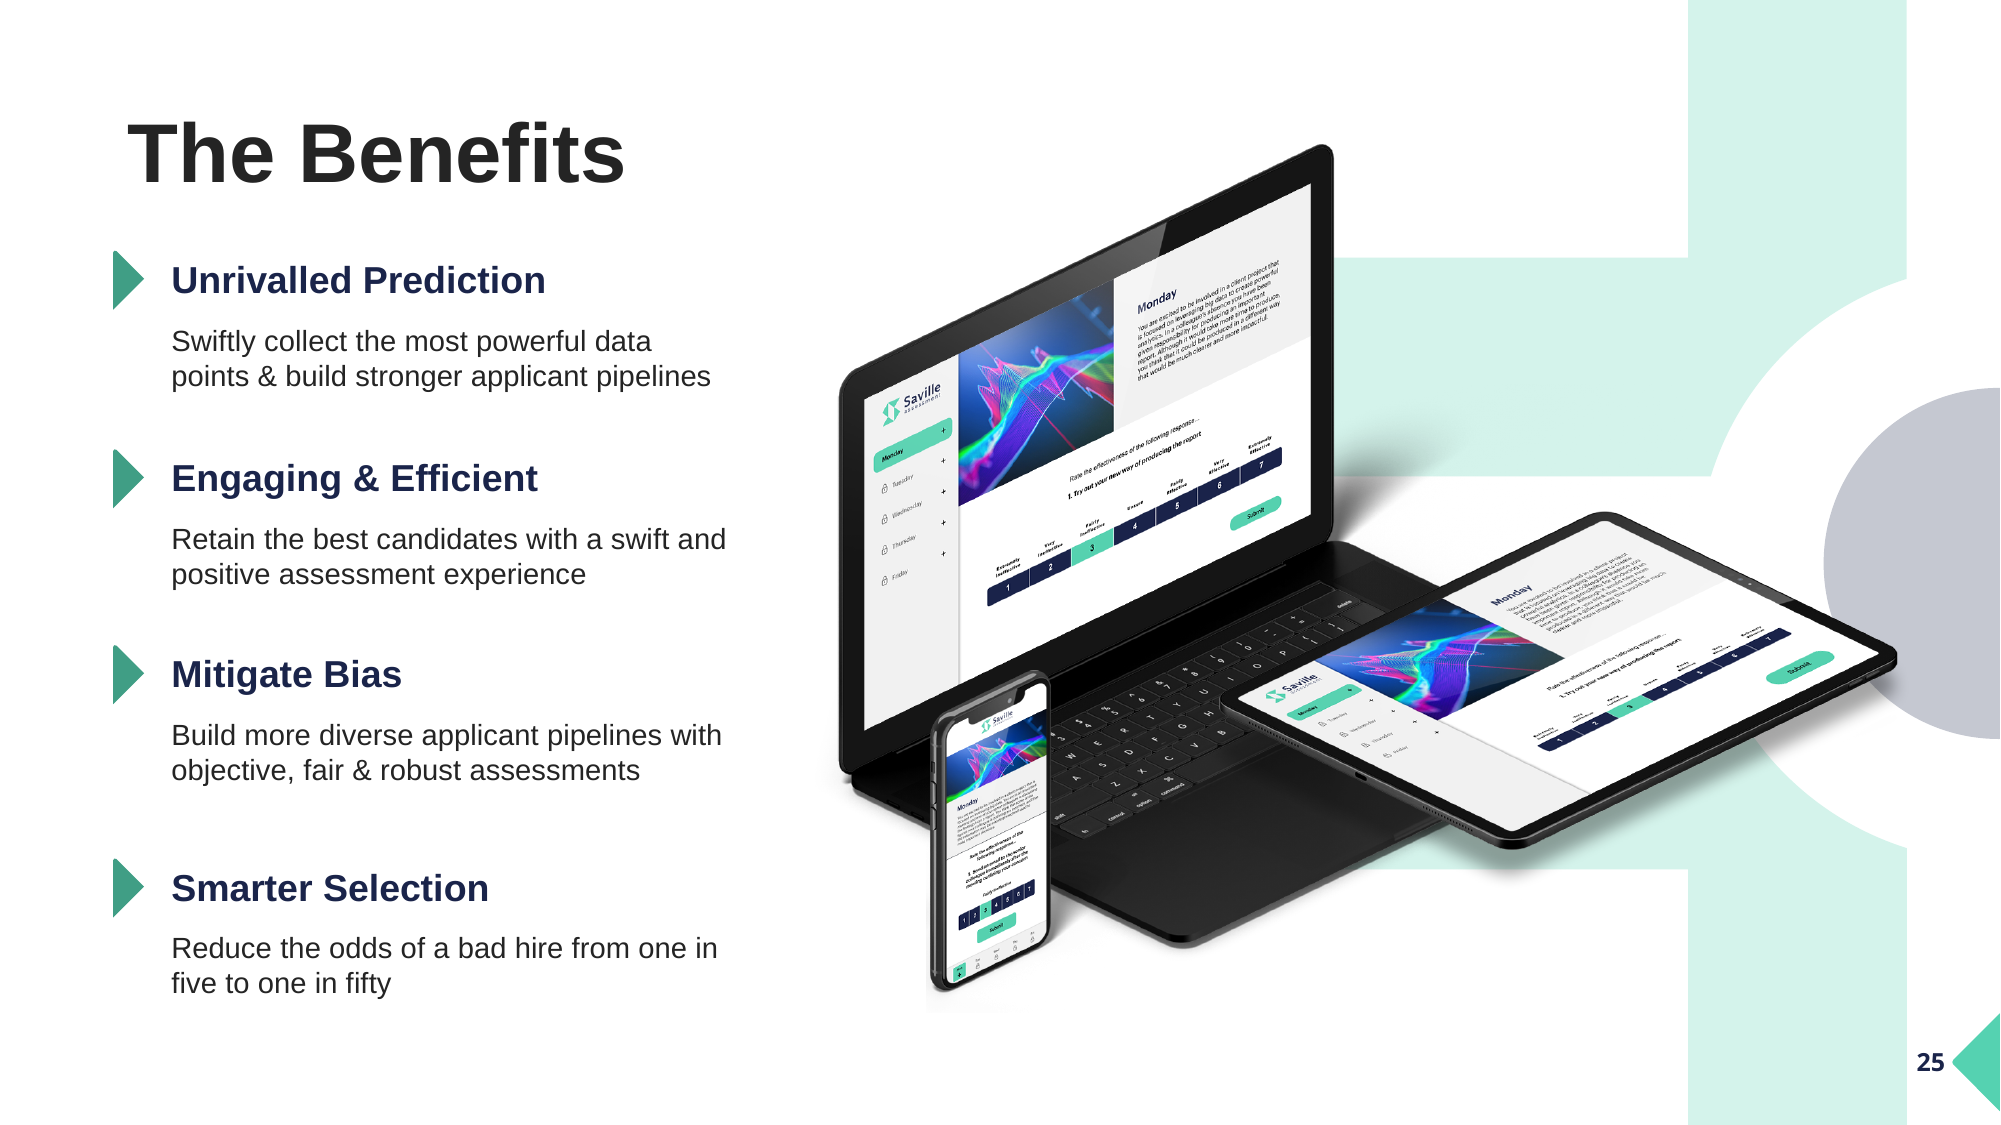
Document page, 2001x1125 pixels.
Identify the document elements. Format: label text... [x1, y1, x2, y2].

list Unrivalled Prediction [156, 253, 634, 329]
text_box Smarter Selection [156, 861, 634, 937]
text_box Engaging & Efficient [156, 452, 634, 527]
text_box [113, 858, 145, 918]
list Swiftly collect the most powerful data points & build stronger applicant pipelines [156, 598, 703, 708]
list Swiftly collect the most powerful data points & build stronger applicant pipelines [156, 794, 703, 922]
list Swiftly collect the most powerful data points & build stronger applicant pipelines [156, 314, 703, 513]
text_box [113, 449, 145, 509]
text_box [113, 250, 145, 310]
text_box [1080, 0, 2000, 1125]
text_box Reduce the odds of a bad hire from one in five to one in fifty [156, 922, 703, 1008]
text_box [113, 645, 145, 705]
text_box Build more diverse applicant pipelines with objective, fair & robust assessments [156, 708, 703, 794]
text_box The Benefits [113, 91, 1060, 206]
text_box Mitigate Bias [156, 647, 634, 723]
text_box Retain the best candidates with a swift and positive assessment experience [156, 513, 703, 598]
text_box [703, 103, 1912, 1055]
